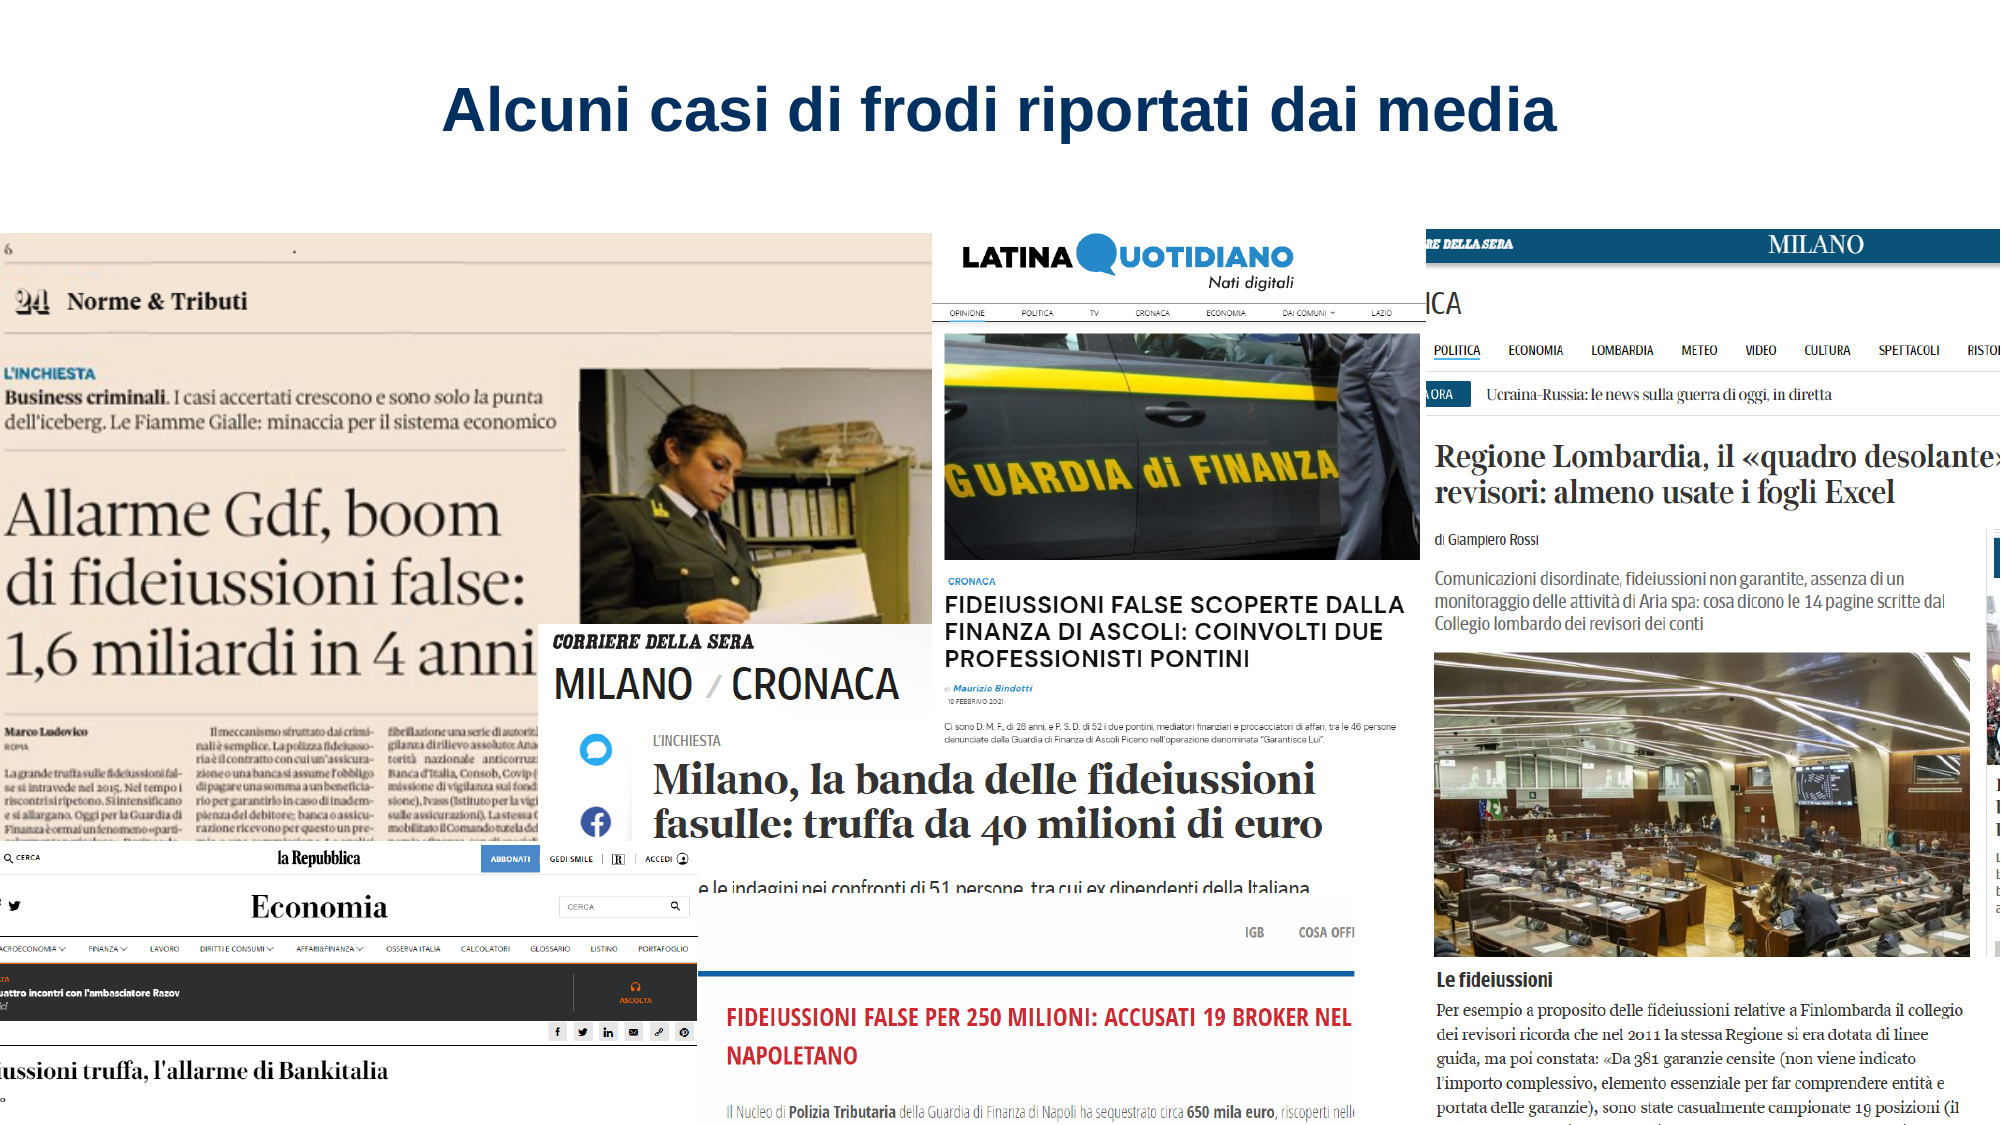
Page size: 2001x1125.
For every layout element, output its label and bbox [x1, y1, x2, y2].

text_box [0, 229, 2000, 1125]
